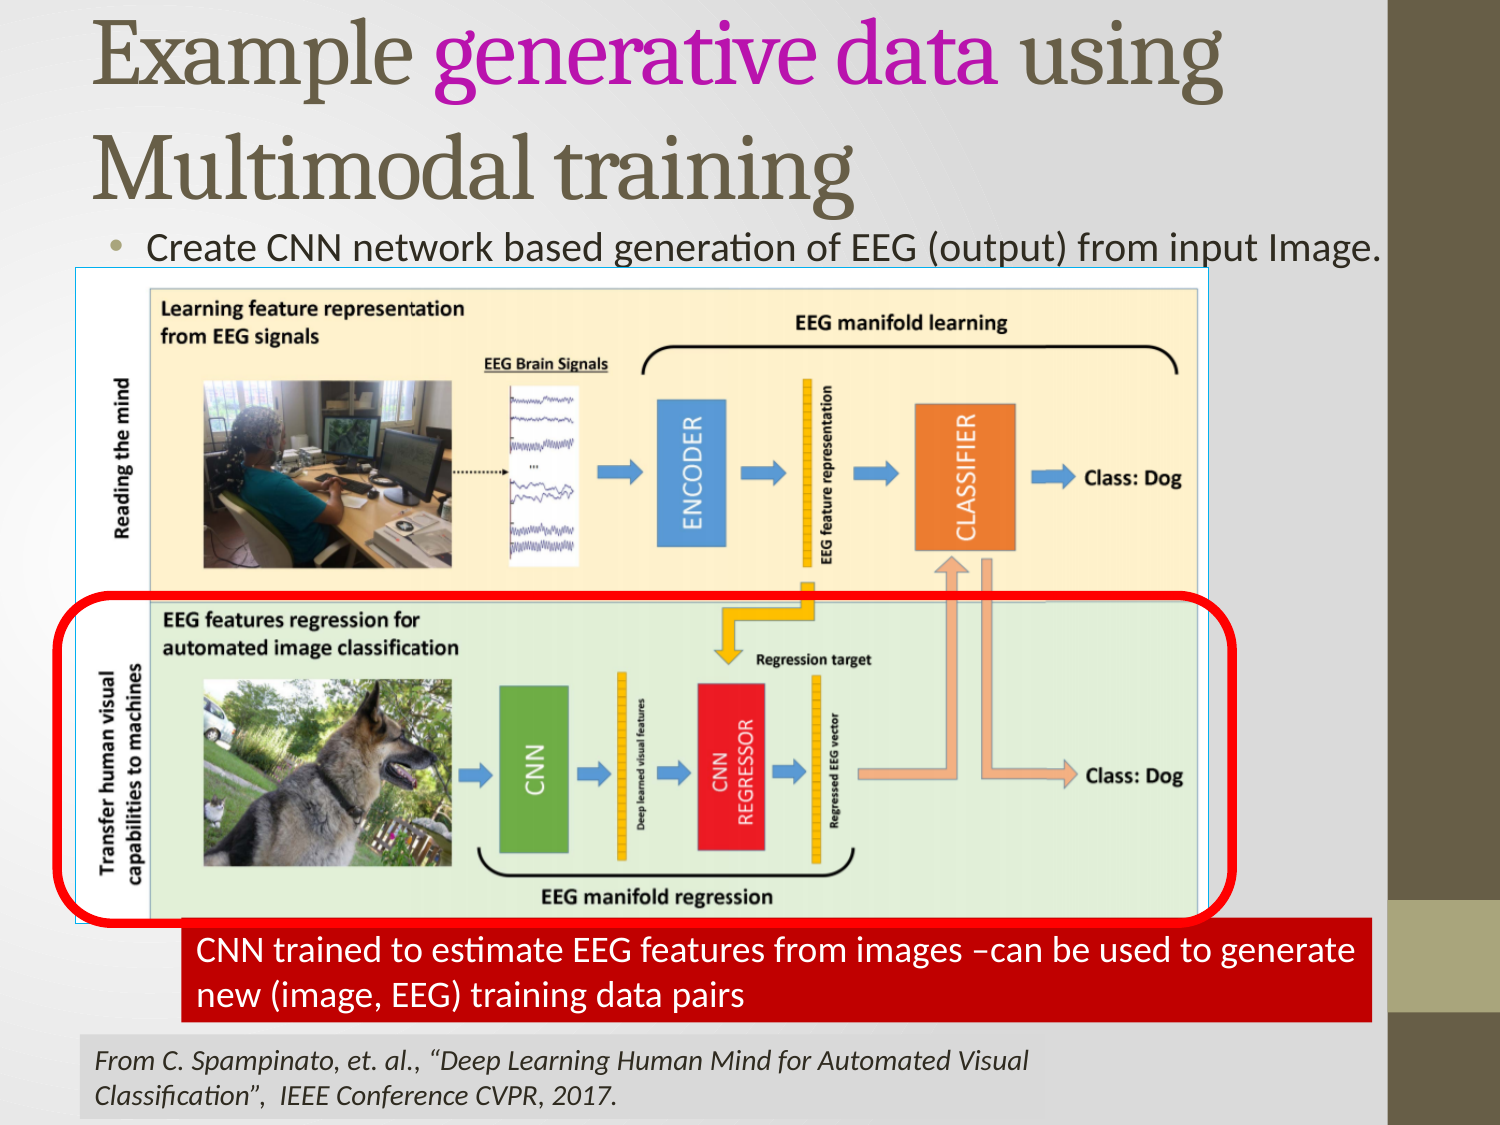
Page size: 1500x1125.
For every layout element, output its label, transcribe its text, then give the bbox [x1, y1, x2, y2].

text_box [1221, 613, 1235, 906]
text_box [55, 610, 71, 909]
list Create CNN network based generation of EEG (output) from input Image. [75, 212, 1450, 1000]
picture [74, 269, 1210, 924]
title Example generative data using Multimodal training [75, 45, 1325, 163]
text_box CNN trained to estimate EEG features from images –can be used to generate new (image, EEG) training data pairs [181, 917, 1373, 1023]
text_box From C. Spampinato, et. al., “Deep Learning Human Mind for Automated Visual Classification”, IEEE Conference CVPR, 2017. [79, 1034, 1045, 1119]
